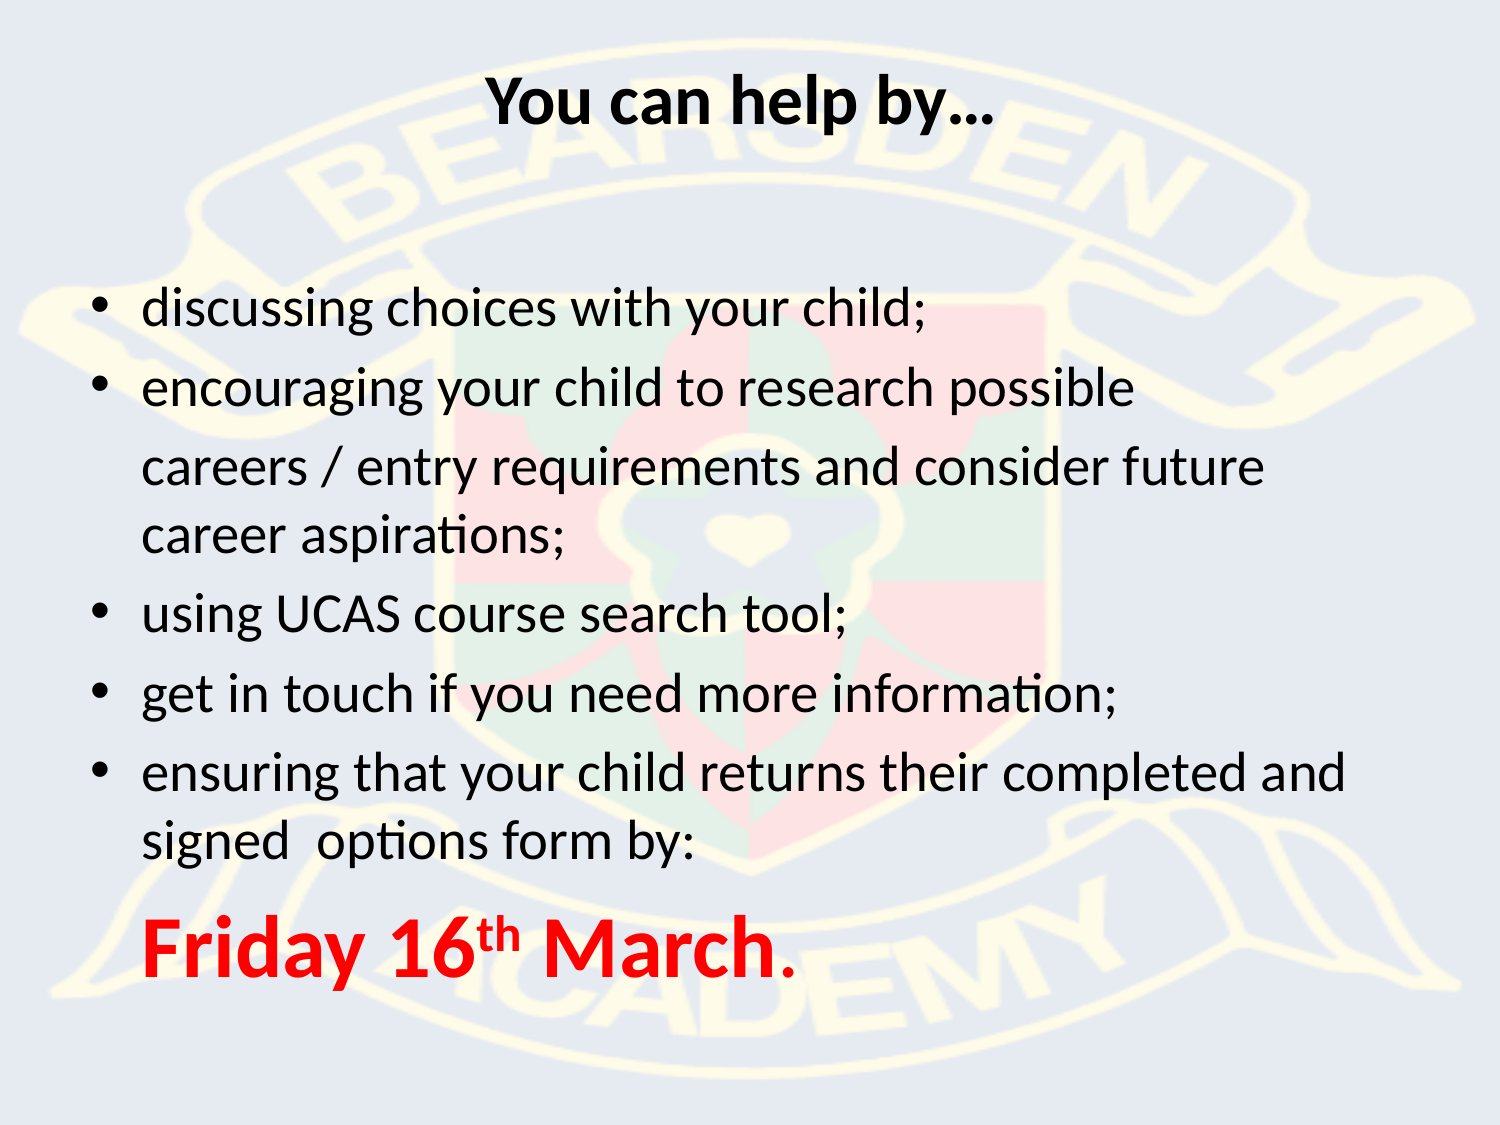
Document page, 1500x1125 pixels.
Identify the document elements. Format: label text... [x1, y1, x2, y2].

title You can help by… [75, 45, 1425, 233]
list discussing choices with your child; encouraging your child to research possible careers / entry requirements and consider future career aspirations; using UCAS course search tool; get in touch if you need more information; ensuring that your child returns their completed and signed options form by: Friday 16th March. [75, 262, 1425, 1005]
